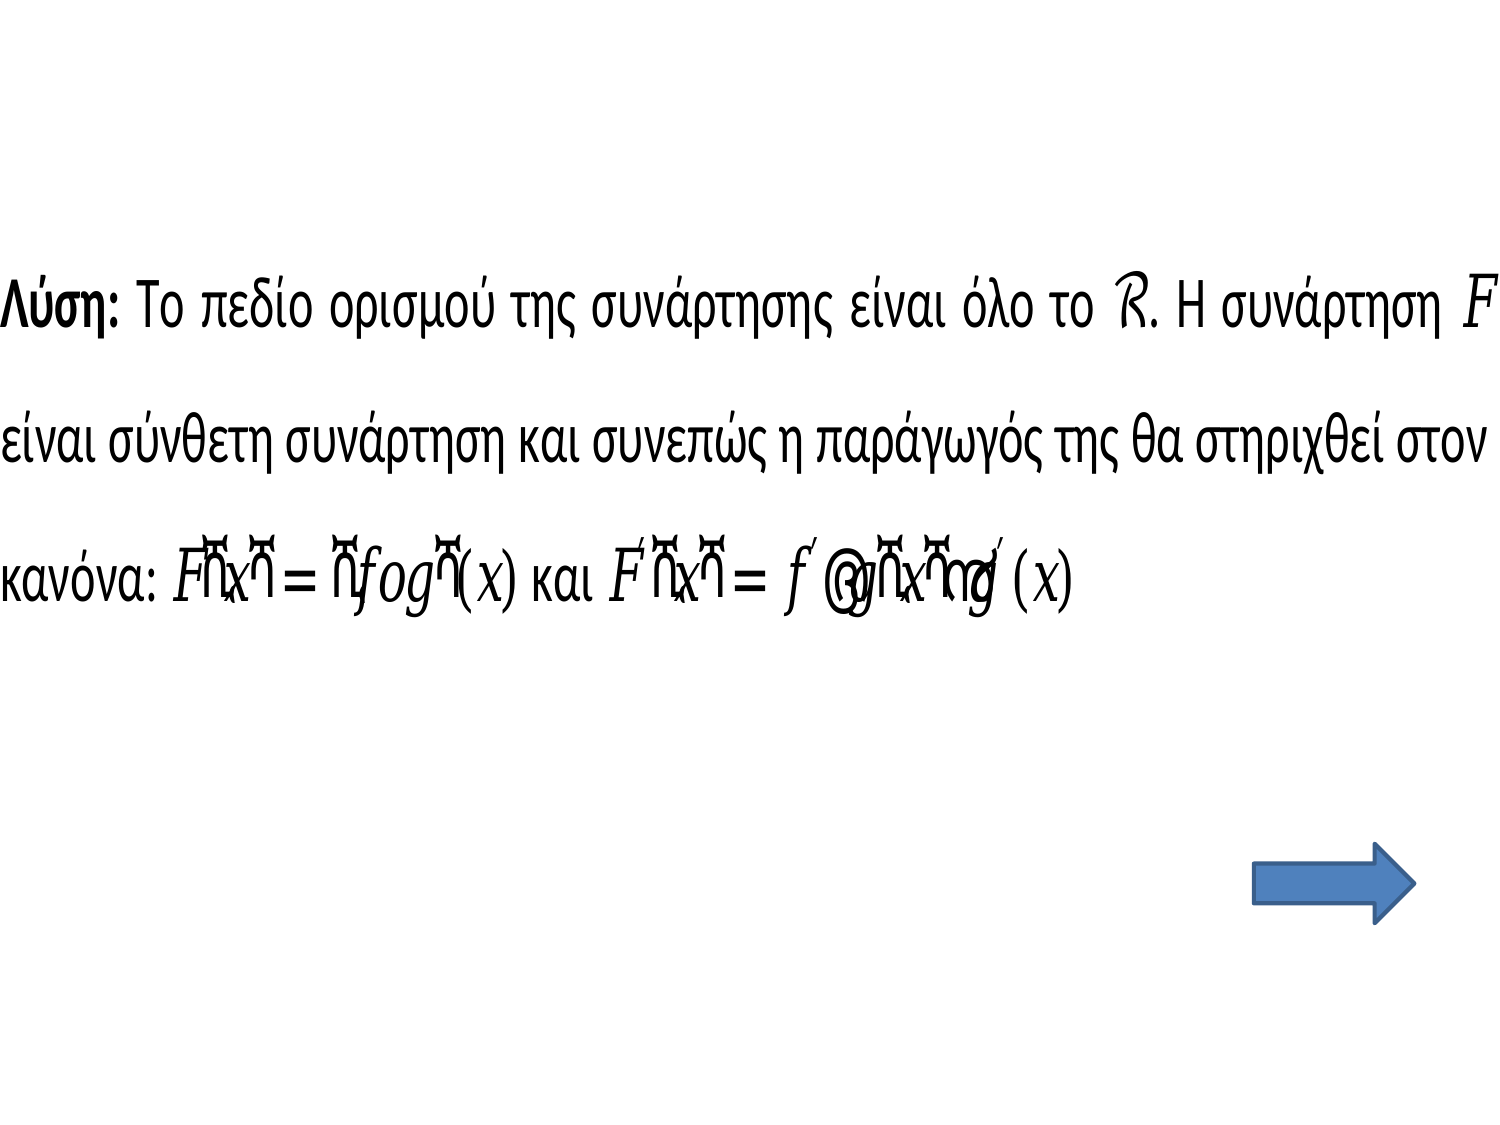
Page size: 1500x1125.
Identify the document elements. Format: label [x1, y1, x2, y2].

picture [0, 257, 1500, 727]
text_box [1251, 841, 1417, 926]
